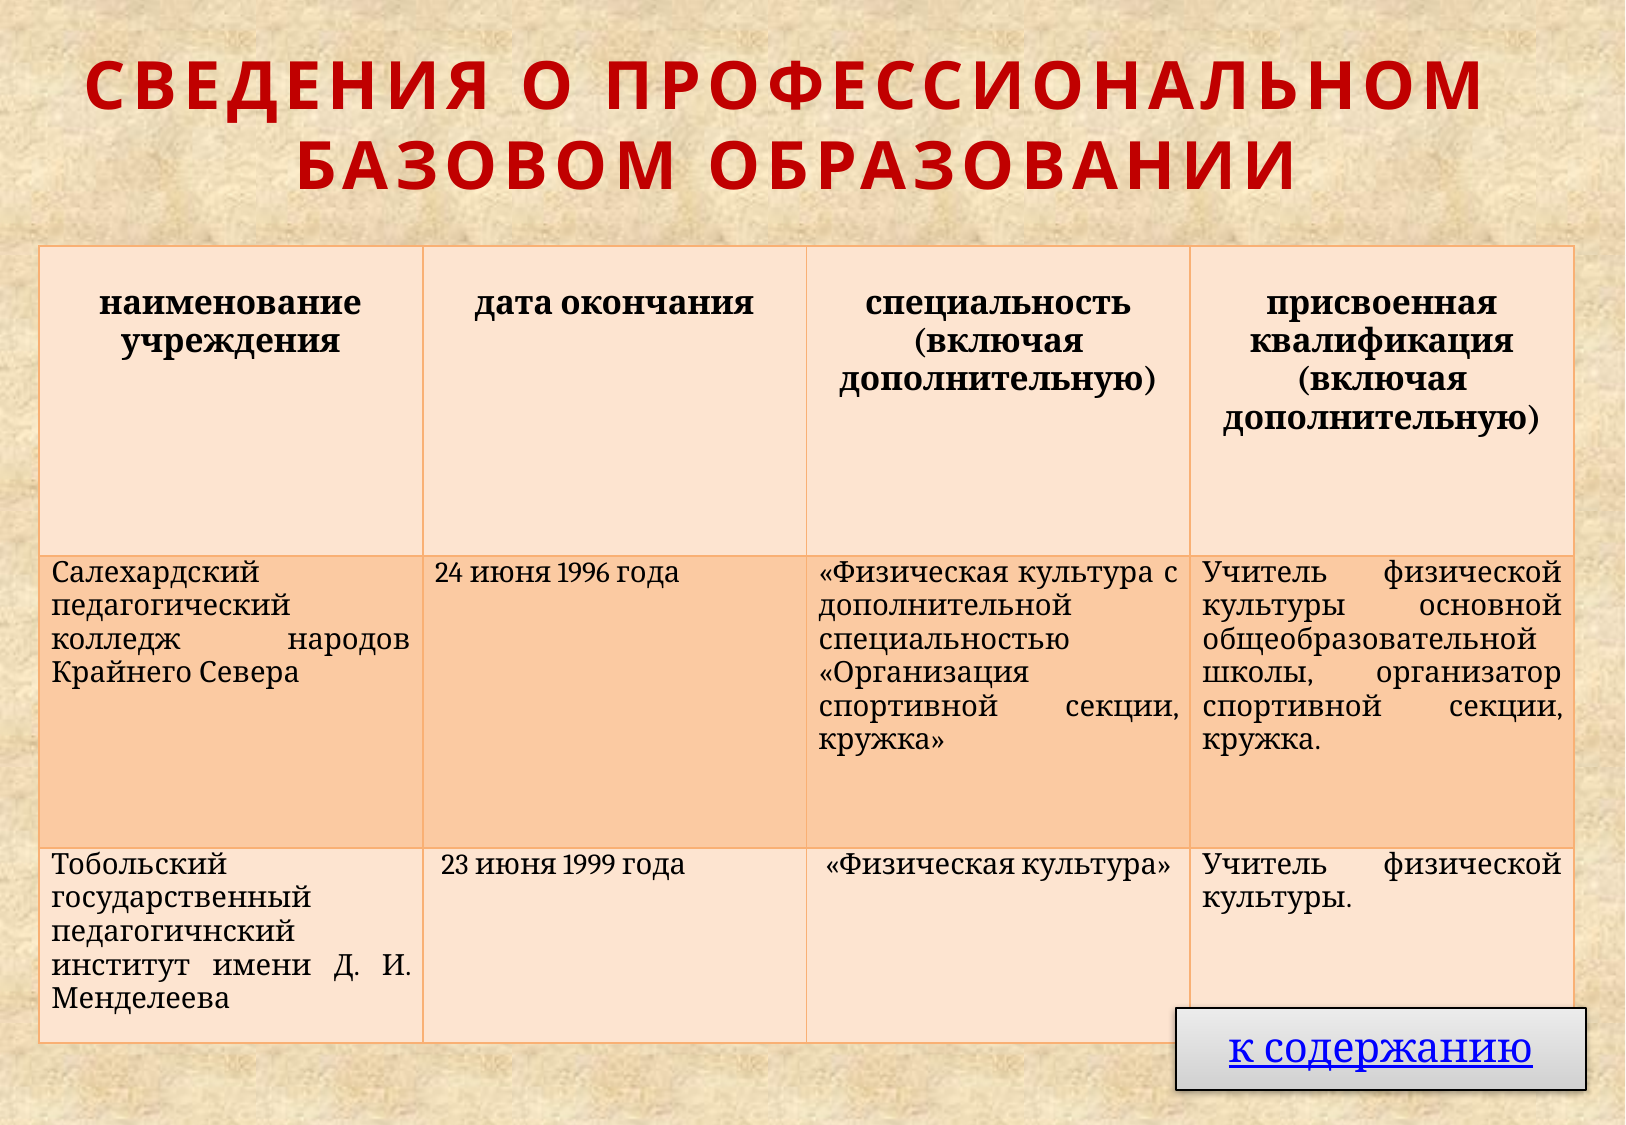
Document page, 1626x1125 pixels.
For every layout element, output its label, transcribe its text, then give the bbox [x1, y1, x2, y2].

title к содержанию [1175, 1007, 1587, 1091]
table_header специальность (включая дополнительную) [807, 247, 1189, 555]
table_header наименование учреждения [40, 247, 422, 555]
text_box сведения о профессиональном базовом образовании [0, 35, 1625, 210]
table_header дата окончания [424, 247, 806, 555]
table_cell Учитель физической культуры. [1191, 849, 1573, 1005]
table_cell «Физическая культура с дополнительной специальностью «Организация спортивной секции, кружка» [807, 557, 1189, 847]
table_header присвоенная квалификация (включая дополнительную) [1191, 247, 1573, 555]
table_cell «Физическая культура» [807, 849, 1189, 1042]
table_cell Учитель физической культуры основной общеобразовательной школы, организатор спортивной секции, кружка. [1191, 557, 1573, 847]
table_cell 24 июня 1996 года [424, 557, 806, 847]
table_cell Салехардский педагогический колледж народов Крайнего Севера [40, 557, 422, 847]
table_cell 23 июня 1999 года [424, 849, 806, 1042]
table_cell Тобольский государственный педагогичнский институт имени Д. И. Менделеева [40, 849, 422, 1042]
picture [0, 0, 1626, 1125]
